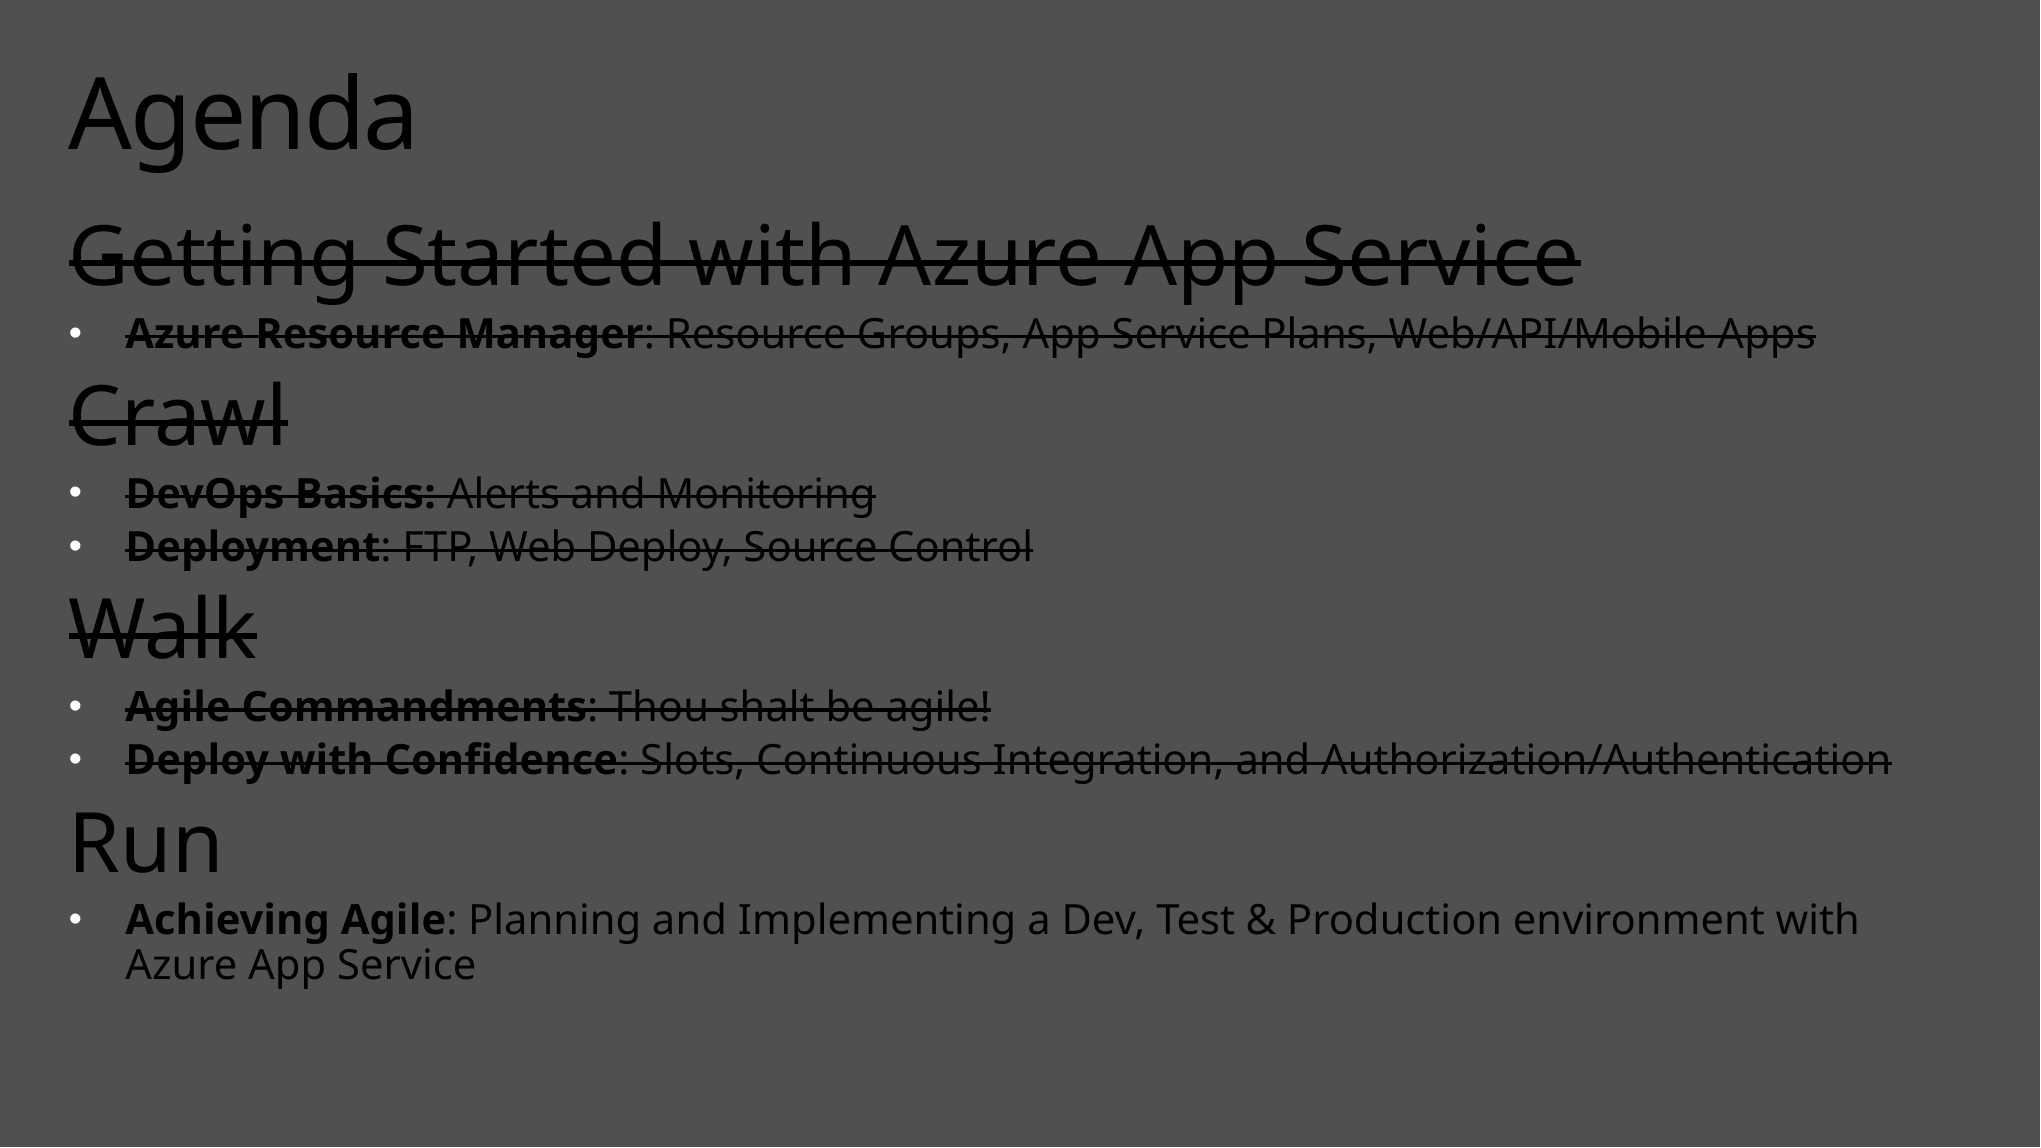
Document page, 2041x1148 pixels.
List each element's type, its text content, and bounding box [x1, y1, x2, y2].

list Getting Started with Azure App Service Azure Resource Manager: Resource Groups, App Service Plans, Web/API/Mobile Apps Crawl DevOps Basics: Alerts and Monitoring Deployment: FTP, Web Deploy, Source Control Walk Agile Commandments: Thou shalt be agile! Deploy with Confidence: Slots, Continuous Integration, and Authorization/Authentication Run Achieving Agile: Planning and Implementing a Dev, Test & Production environment with Azure App Service [45, 198, 1996, 1032]
title Agenda [45, 48, 1996, 198]
